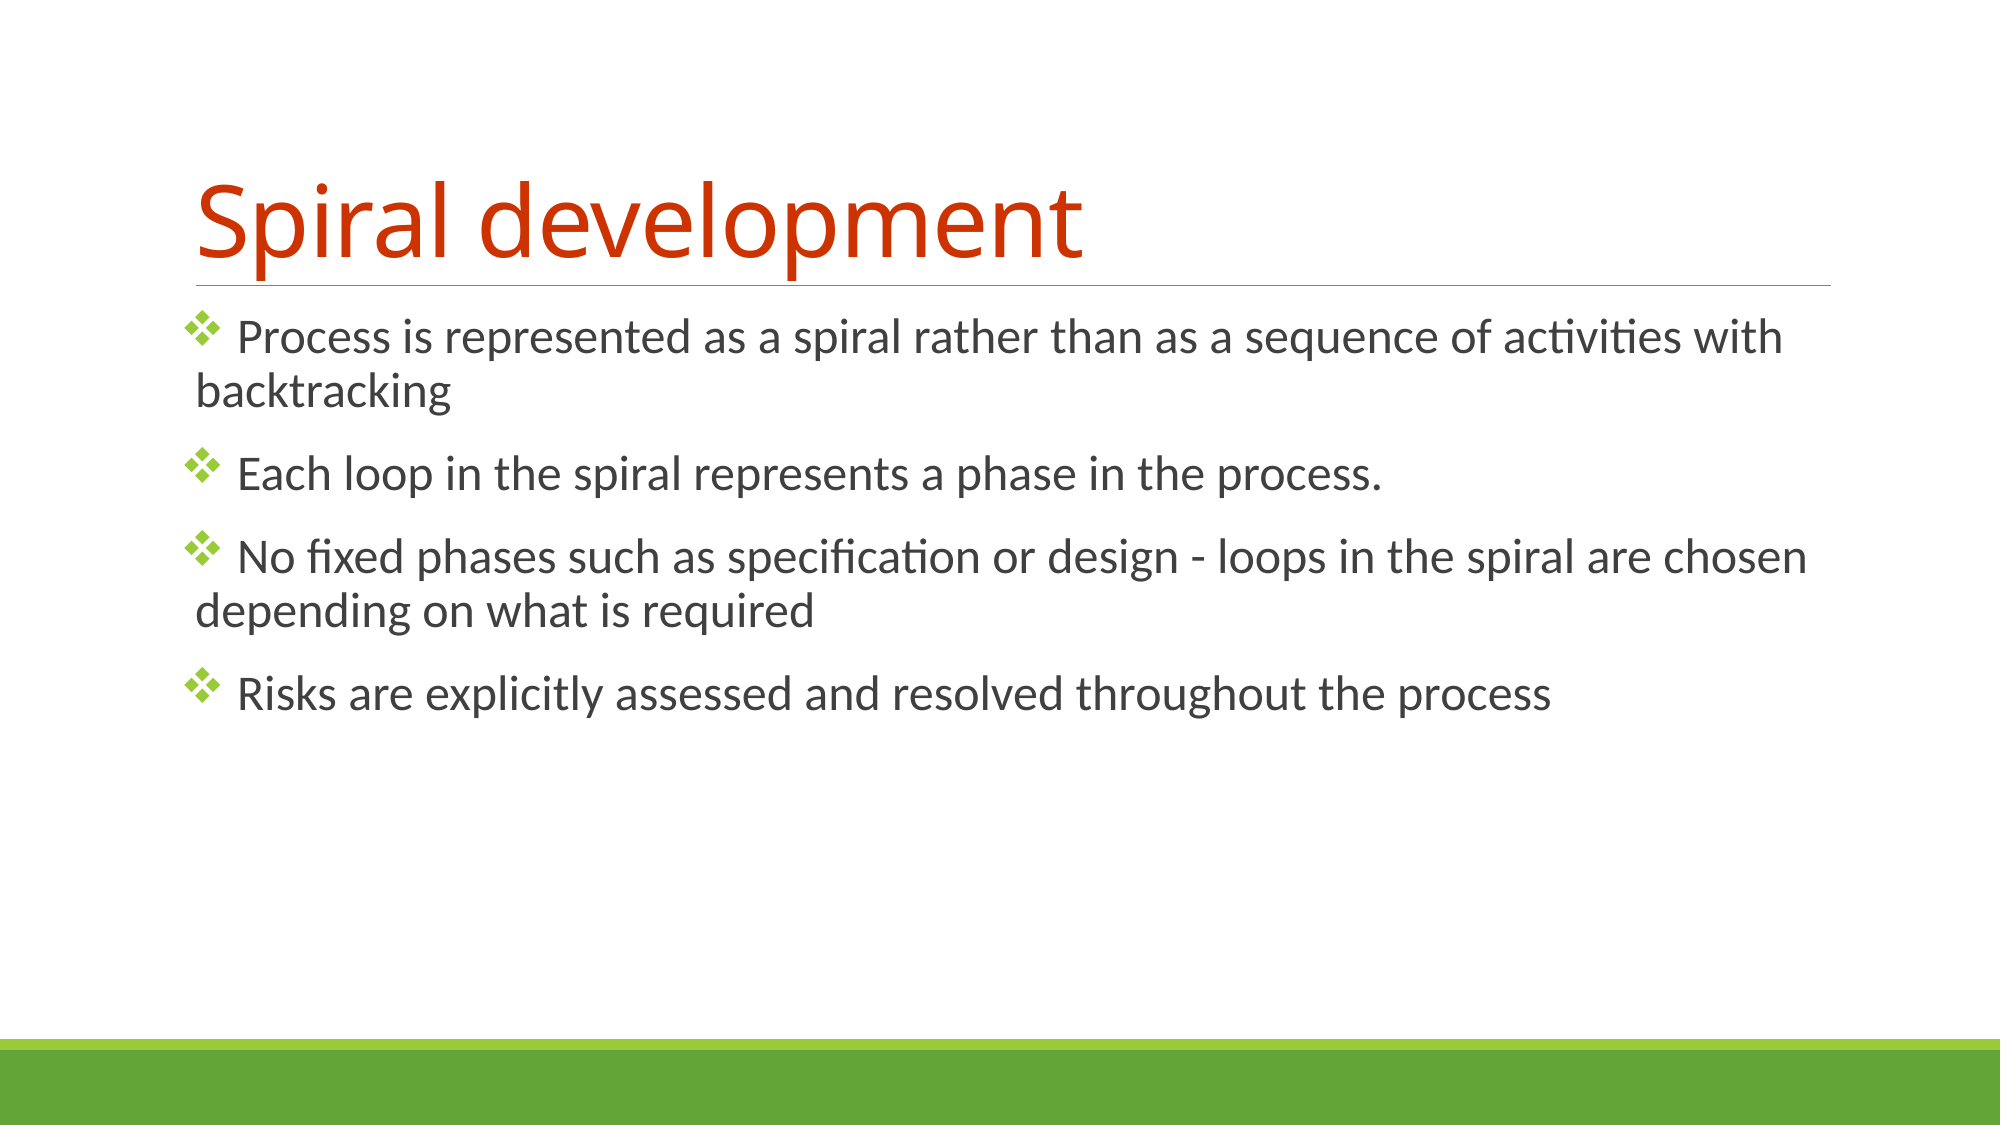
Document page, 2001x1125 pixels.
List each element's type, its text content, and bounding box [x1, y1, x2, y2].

list Process is represented as a spiral rather than as a sequence of activities with backtracking Each loop in the spiral represents a phase in the process. No fixed phases such as specification or design - loops in the spiral are chosen depending on what is required Risks are explicitly assessed and resolved throughout the process [180, 302, 1830, 963]
title Spiral development [180, 47, 1830, 285]
